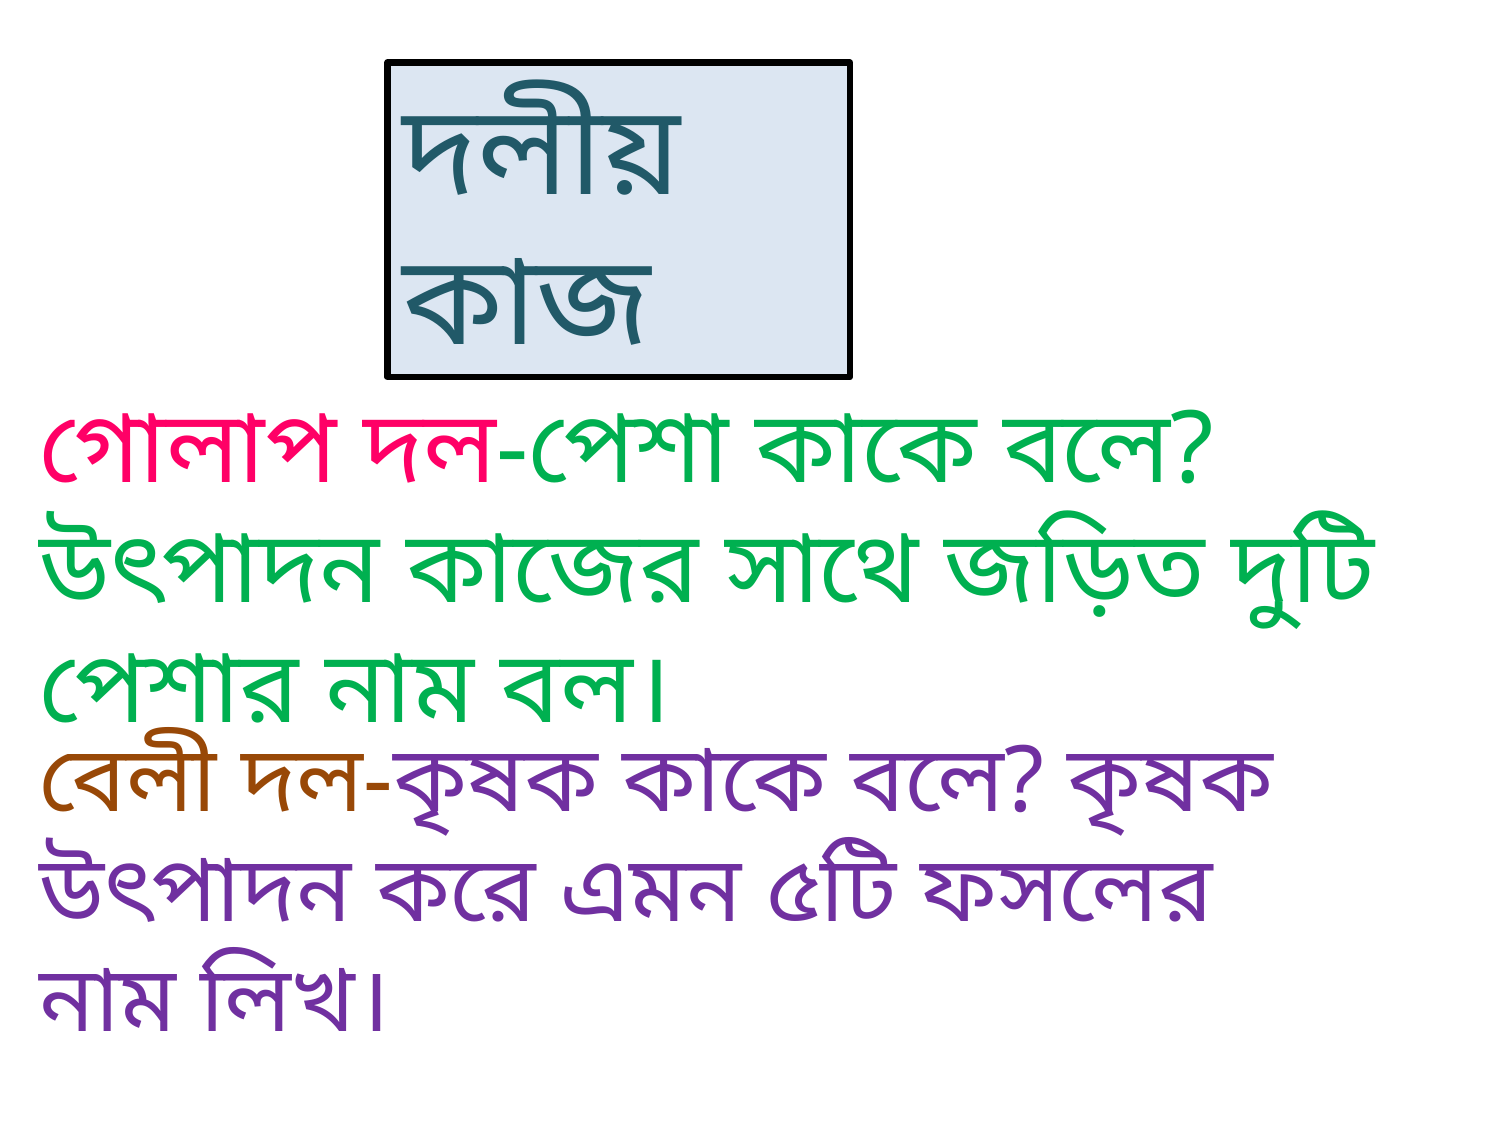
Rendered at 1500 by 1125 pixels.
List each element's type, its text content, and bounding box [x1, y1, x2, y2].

text_box গোলাপ দল-পেশা কাকে বলে? উৎপাদন কাজের সাথে জড়িত দুটি পেশার নাম বল। [24, 375, 1463, 750]
text_box বেলী দল-কৃষক কাকে বলে? কৃষক উৎপাদন করে এমন ৫টি ফসলের নাম লিখ। [24, 712, 1388, 1058]
text_box দলীয় কাজ [387, 62, 850, 375]
